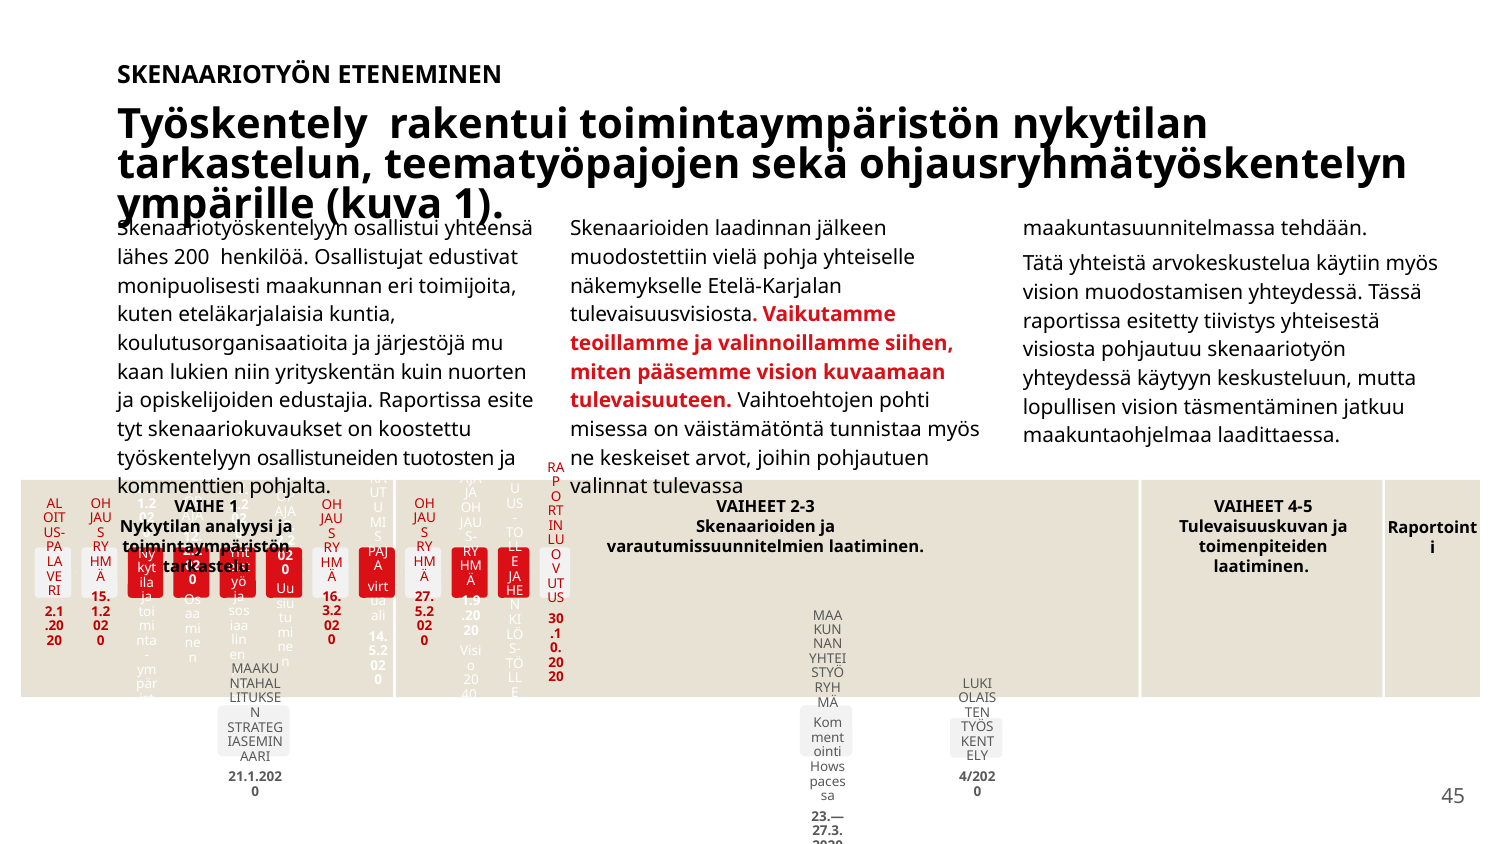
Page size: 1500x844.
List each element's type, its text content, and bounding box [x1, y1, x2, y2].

list Työskentely rakentui toimintaympäristön nykytilan tarkastelun, teematyöpajojen sekä ohjausryhmätyöskentelyn ympärille (kuva 1). [102, 120, 1449, 196]
text_box Skenaariotyöskentelyyn osallistui yhteensä lähes 200 henkilöä. Osallistujat edustivat monipuoli­ses­ti maakunnan eri toimijoita, kuten eteläkar­ja­laisia kuntia, koulutusorganisaatioita ja järjes­töjä mu­kaan lukien niin yrityskentän kuin nuor­ten ja opis­­kelijoiden edustajia. Raportissa esite­tyt ske­naario­kuvaukset on koostettu työskente­lyyn osal­lis­tuneiden tuotosten ja kommenttien pohjalta. Skenaarioiden laadinnan jälkeen muodostettiin vielä pohja yhteiselle näkemykselle Etelä-Karja­lan tulevaisuusvisiosta. Vaikutamme teoillamme ja valinnoillamme siihen, miten pääsemme vi­sion kuvaamaan tulevaisuuteen. Vaihtoehtojen pohti­misessa on väistämätöntä tunnistaa myös ne kes­­keiset arvot, joihin pohjautuen valinnat tule­vassa maakuntasuunnitelmassa tehdään. Tätä yhteistä arvokeskustelua käytiin myös vision muodostamisen yhteydessä. Tässä raportissa esitetty tiivistys yhteisestä visiosta pohjautuu skenaariotyön yhteydessä käytyyn keskusteluun, mutta lopullisen vision täsmentäminen jatkuu maakuntaohjelmaa laadittaessa. [102, 196, 1468, 441]
text_box SKENAARIOTYÖN ETENEMINEN [102, 47, 1500, 120]
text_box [20, 479, 1495, 820]
